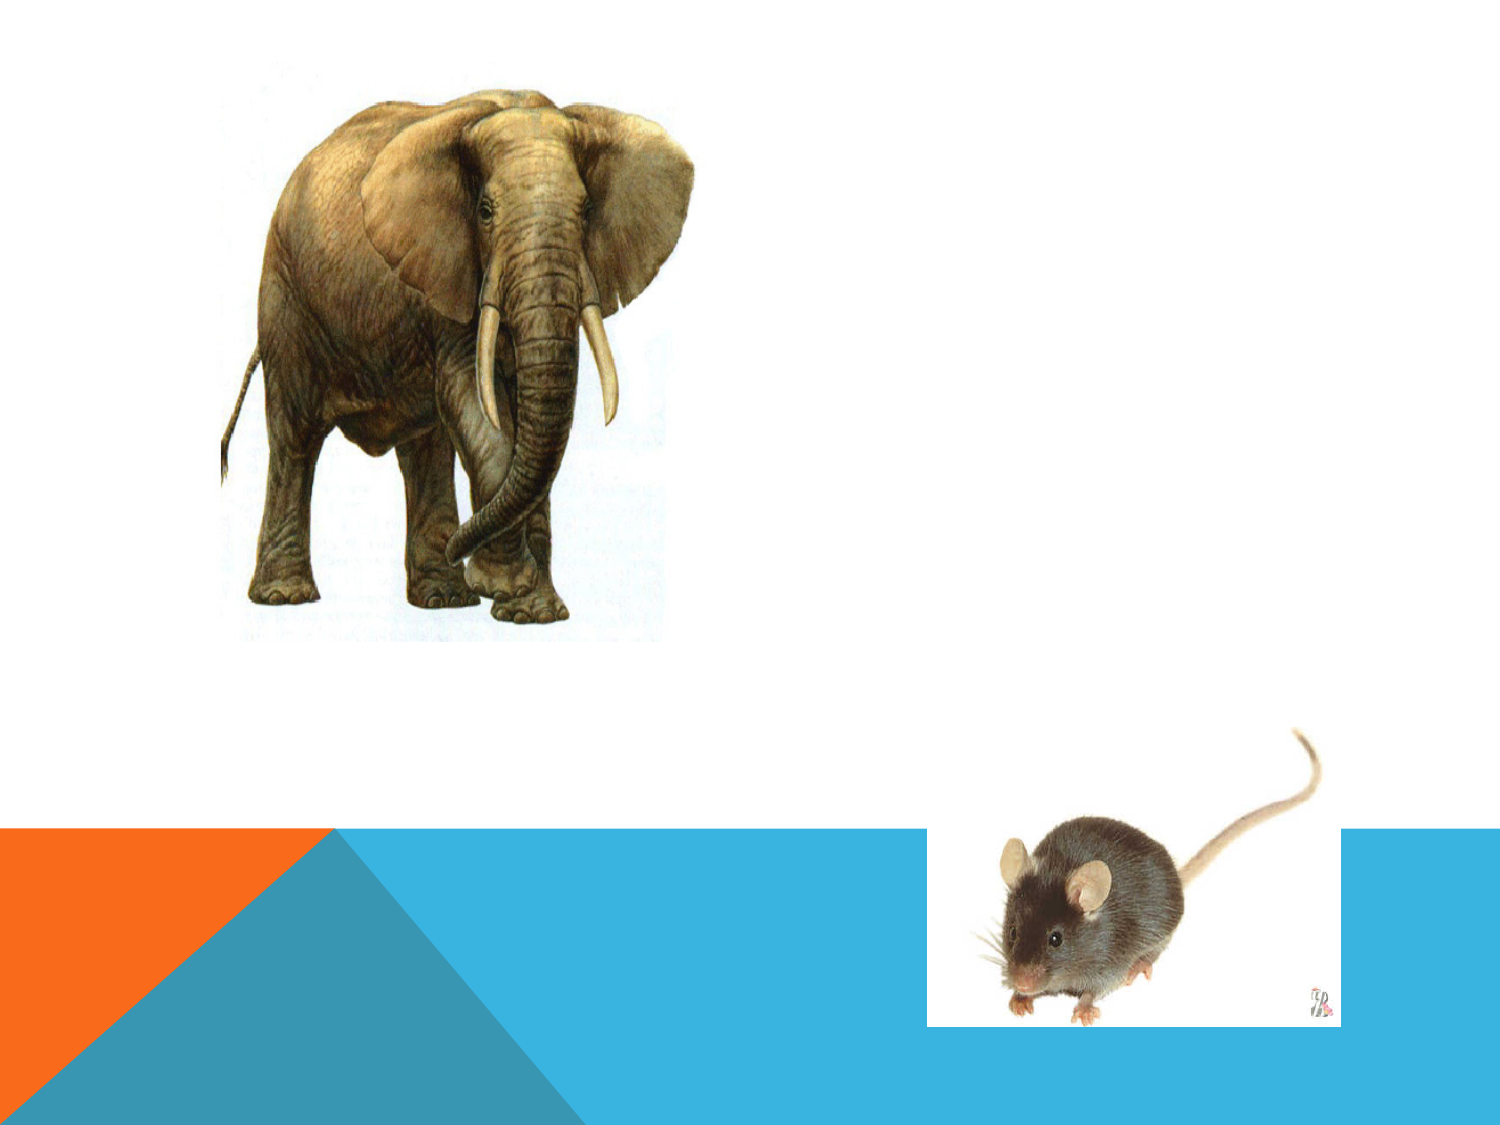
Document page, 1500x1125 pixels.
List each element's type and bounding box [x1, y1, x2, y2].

picture [123, 62, 807, 642]
picture [926, 727, 1341, 1028]
